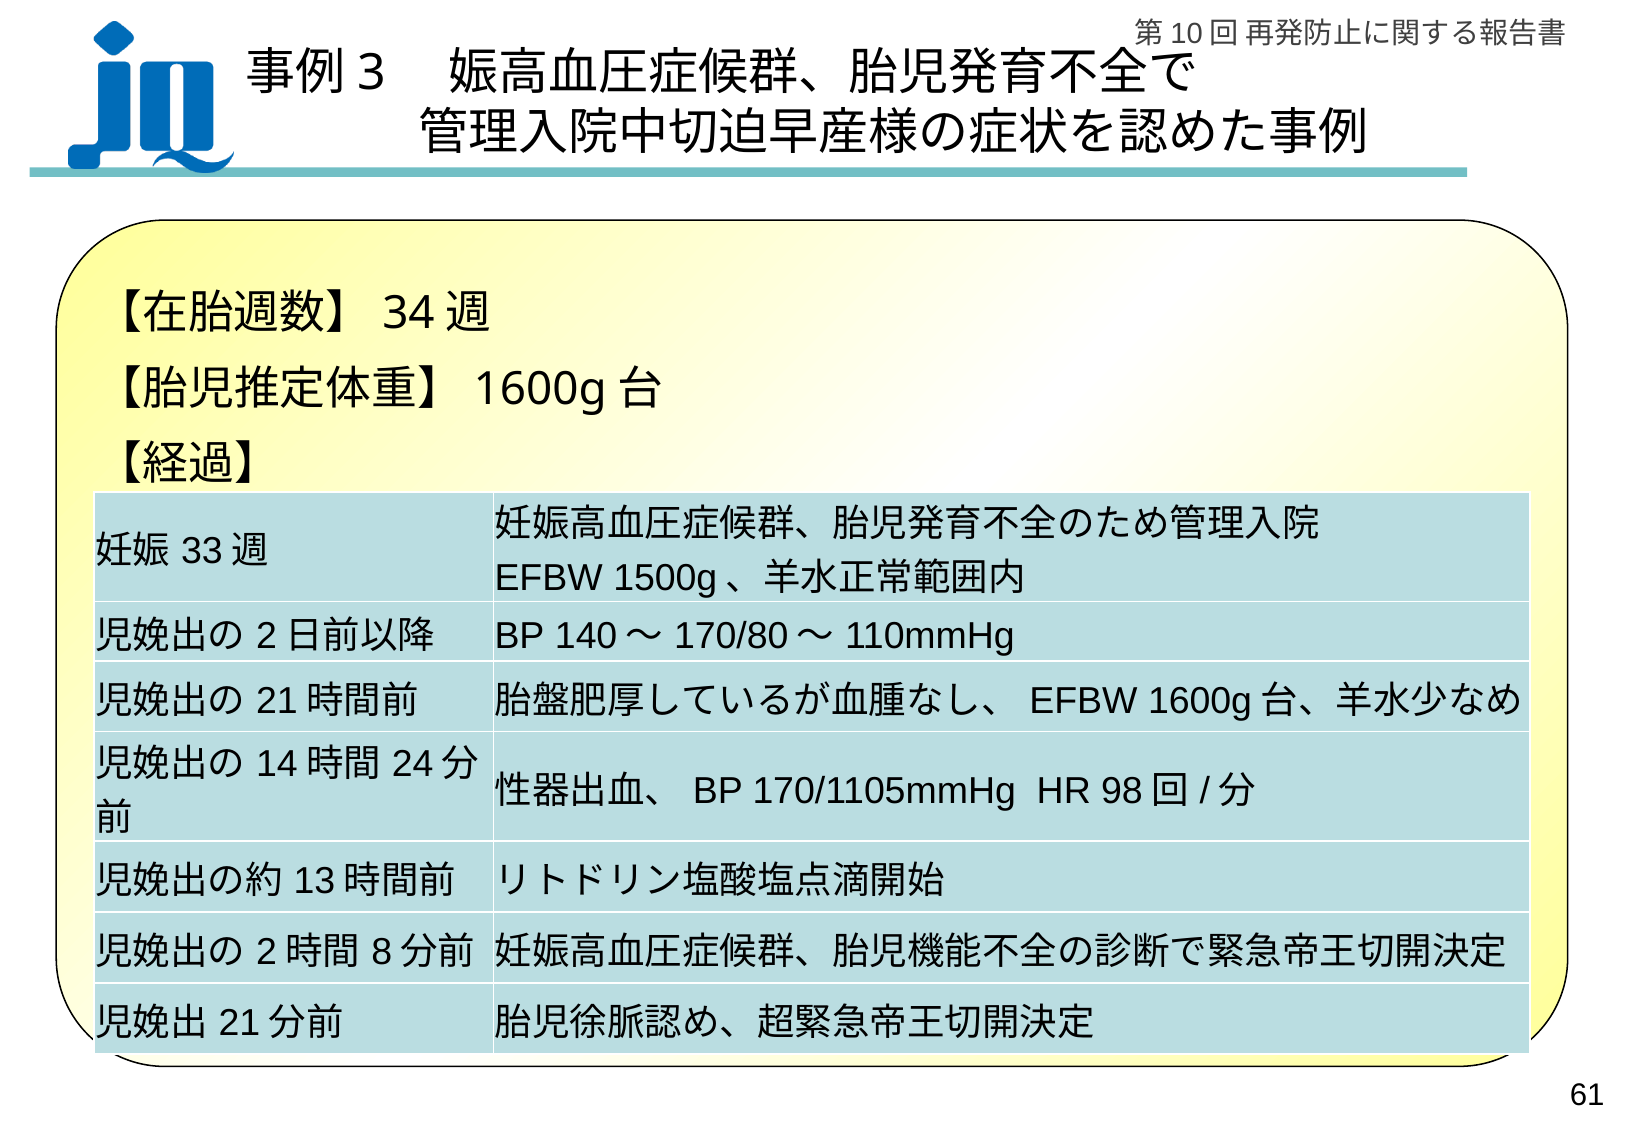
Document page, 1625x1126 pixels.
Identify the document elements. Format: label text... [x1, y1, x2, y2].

table_cell 胎児徐脈認め、超緊急帝王切開決定 [494, 984, 1529, 1053]
table_cell 性器出血、BP 170/1105mmHg HR 98回/分 [494, 732, 1529, 840]
table_cell 児娩出の21時間前 [95, 662, 493, 731]
table_header 妊娠33週 [95, 493, 493, 601]
table_cell 妊娠高血圧症候群、胎児機能不全の診断で緊急帝王切開決定 [494, 913, 1529, 982]
table_cell 児娩出の2時間8分前 [95, 913, 493, 982]
table_cell 児娩出の約13時間前 [95, 842, 493, 911]
table_cell リトドリン塩酸塩点滴開始 [494, 842, 1529, 911]
title 事例3 娠高血圧症候群、胎児発育不全で 管理入院中切迫早産様の症状を認めた事例 [229, 31, 1406, 169]
table_header 妊娠高血圧症候群、胎児発育不全のため管理入院 EFBW 1500g、羊水正常範囲内 [494, 493, 1529, 601]
table_cell 児娩出の14時間24分前 [95, 732, 493, 840]
table_cell 児娩出21分前 [95, 984, 493, 1053]
table_cell BP 140～170/80～110mmHg [494, 602, 1529, 660]
table_cell 児娩出の2日前以降 [95, 602, 493, 660]
text_box 【在胎週数】34週 【胎児推定体重】1600g台 【経過】 [116, 1055, 1508, 1067]
text_box 【在胎週数】34週 【胎児推定体重】1600g台 【経過】 [56, 220, 1568, 1040]
table_cell 胎盤肥厚しているが血腫なし、EFBW 1600g台、羊水少なめ [494, 662, 1529, 731]
slide_number 60 [1241, 1066, 1621, 1126]
picture [68, 21, 234, 173]
